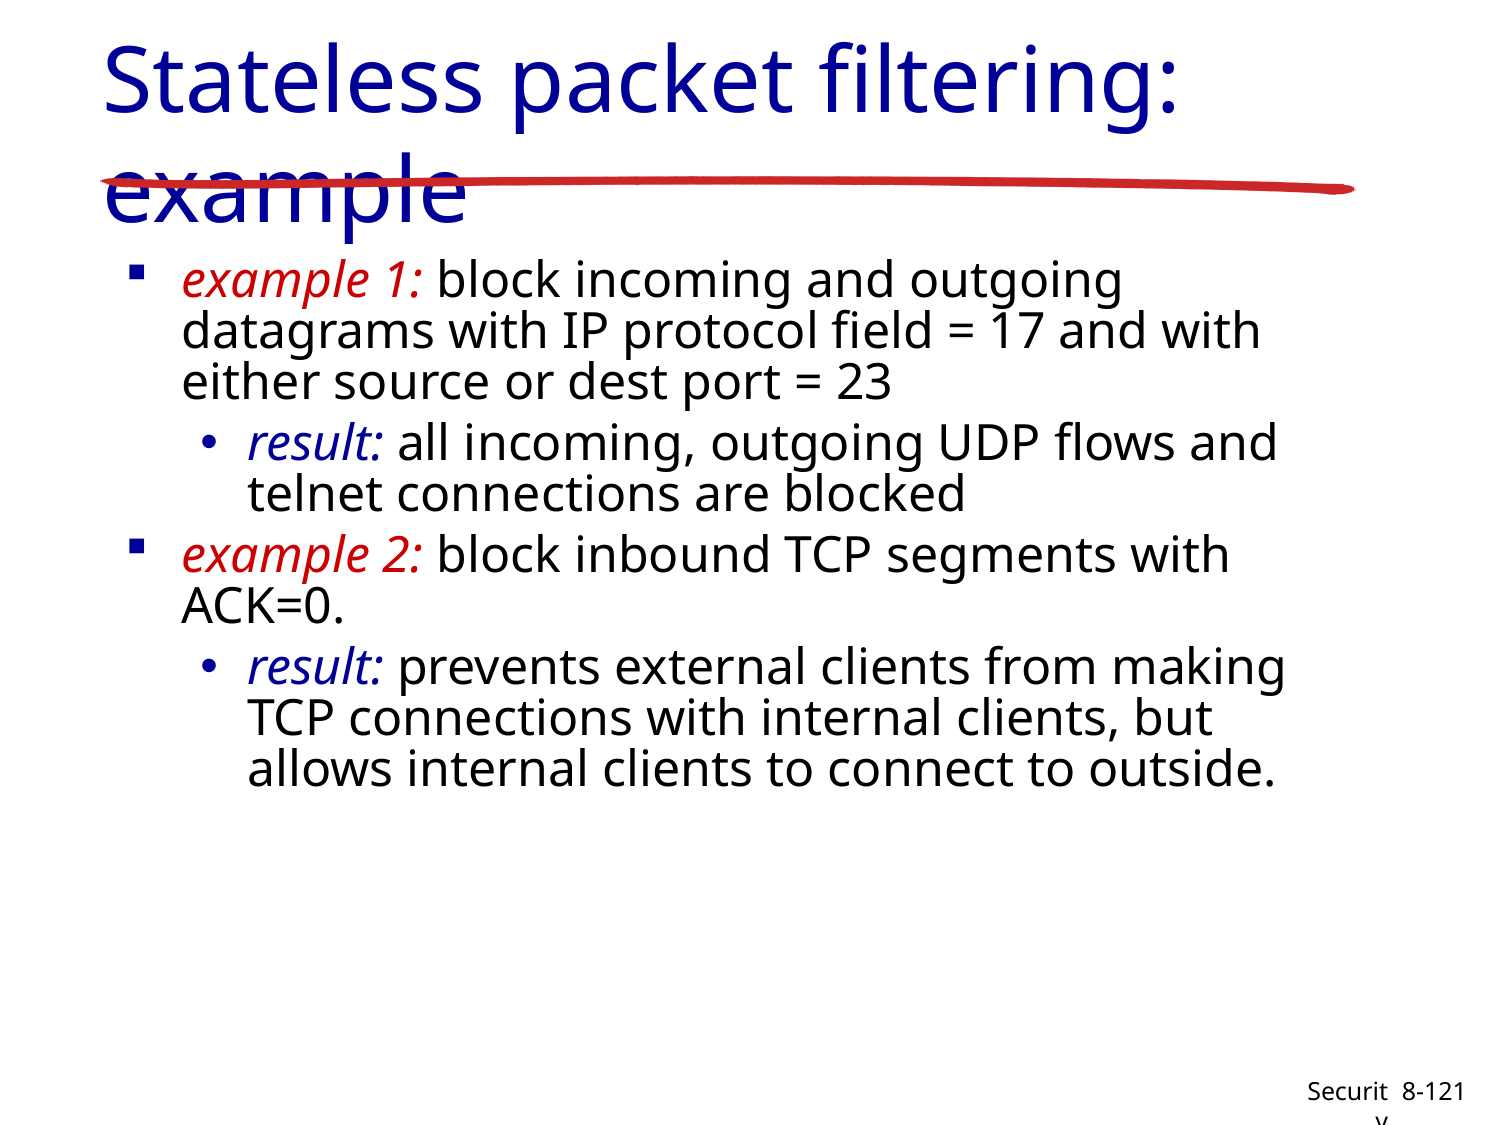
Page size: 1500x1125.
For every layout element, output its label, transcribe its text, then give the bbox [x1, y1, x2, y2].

title Stateless packet filtering: example [87, 37, 1443, 225]
picture [95, 170, 1370, 200]
footer Security [1284, 1067, 1403, 1110]
text_box 8-121 [1387, 1068, 1500, 1113]
list example 1: block incoming and outgoing datagrams with IP protocol field = 17 and with either source or dest port = 23 result: all incoming, outgoing UDP flows and telnet connections are blocked example 2: block inbound TCP segments with ACK=0. result: prevents external clients from making TCP connections with internal clients, but allows internal clients to connect to outside. [110, 249, 1352, 936]
